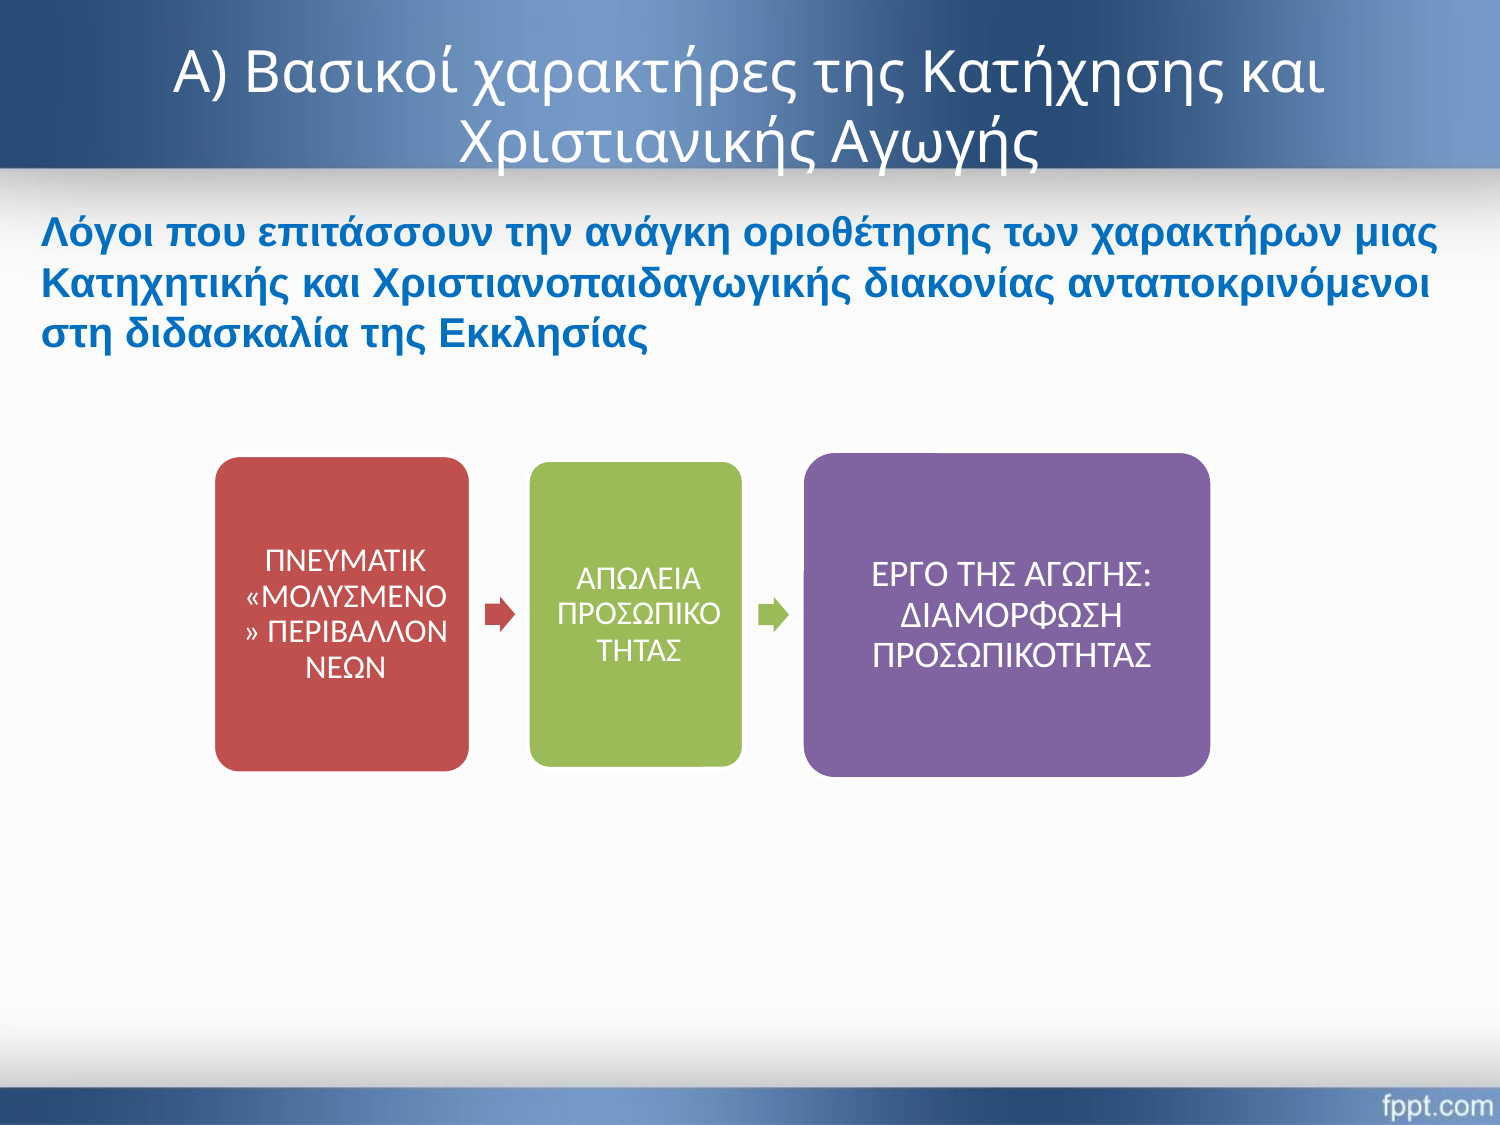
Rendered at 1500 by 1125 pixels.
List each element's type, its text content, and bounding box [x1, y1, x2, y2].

picture [0, 0, 1500, 1125]
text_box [212, 280, 1213, 948]
title Α) Βασικοί χαρακτήρες της Κατήχησης και Χριστιανικής Αγωγής [137, 34, 1363, 205]
list Λόγοι που επιτάσσουν την ανάγκη οριοθέτησης των χαρακτήρων μιας Κατηχητικής και Χριστιανοπαιδαγωγικής διακονίας ανταποκρινόμενοι στη διδασκαλία της Εκκλησίας [40, 205, 1459, 357]
